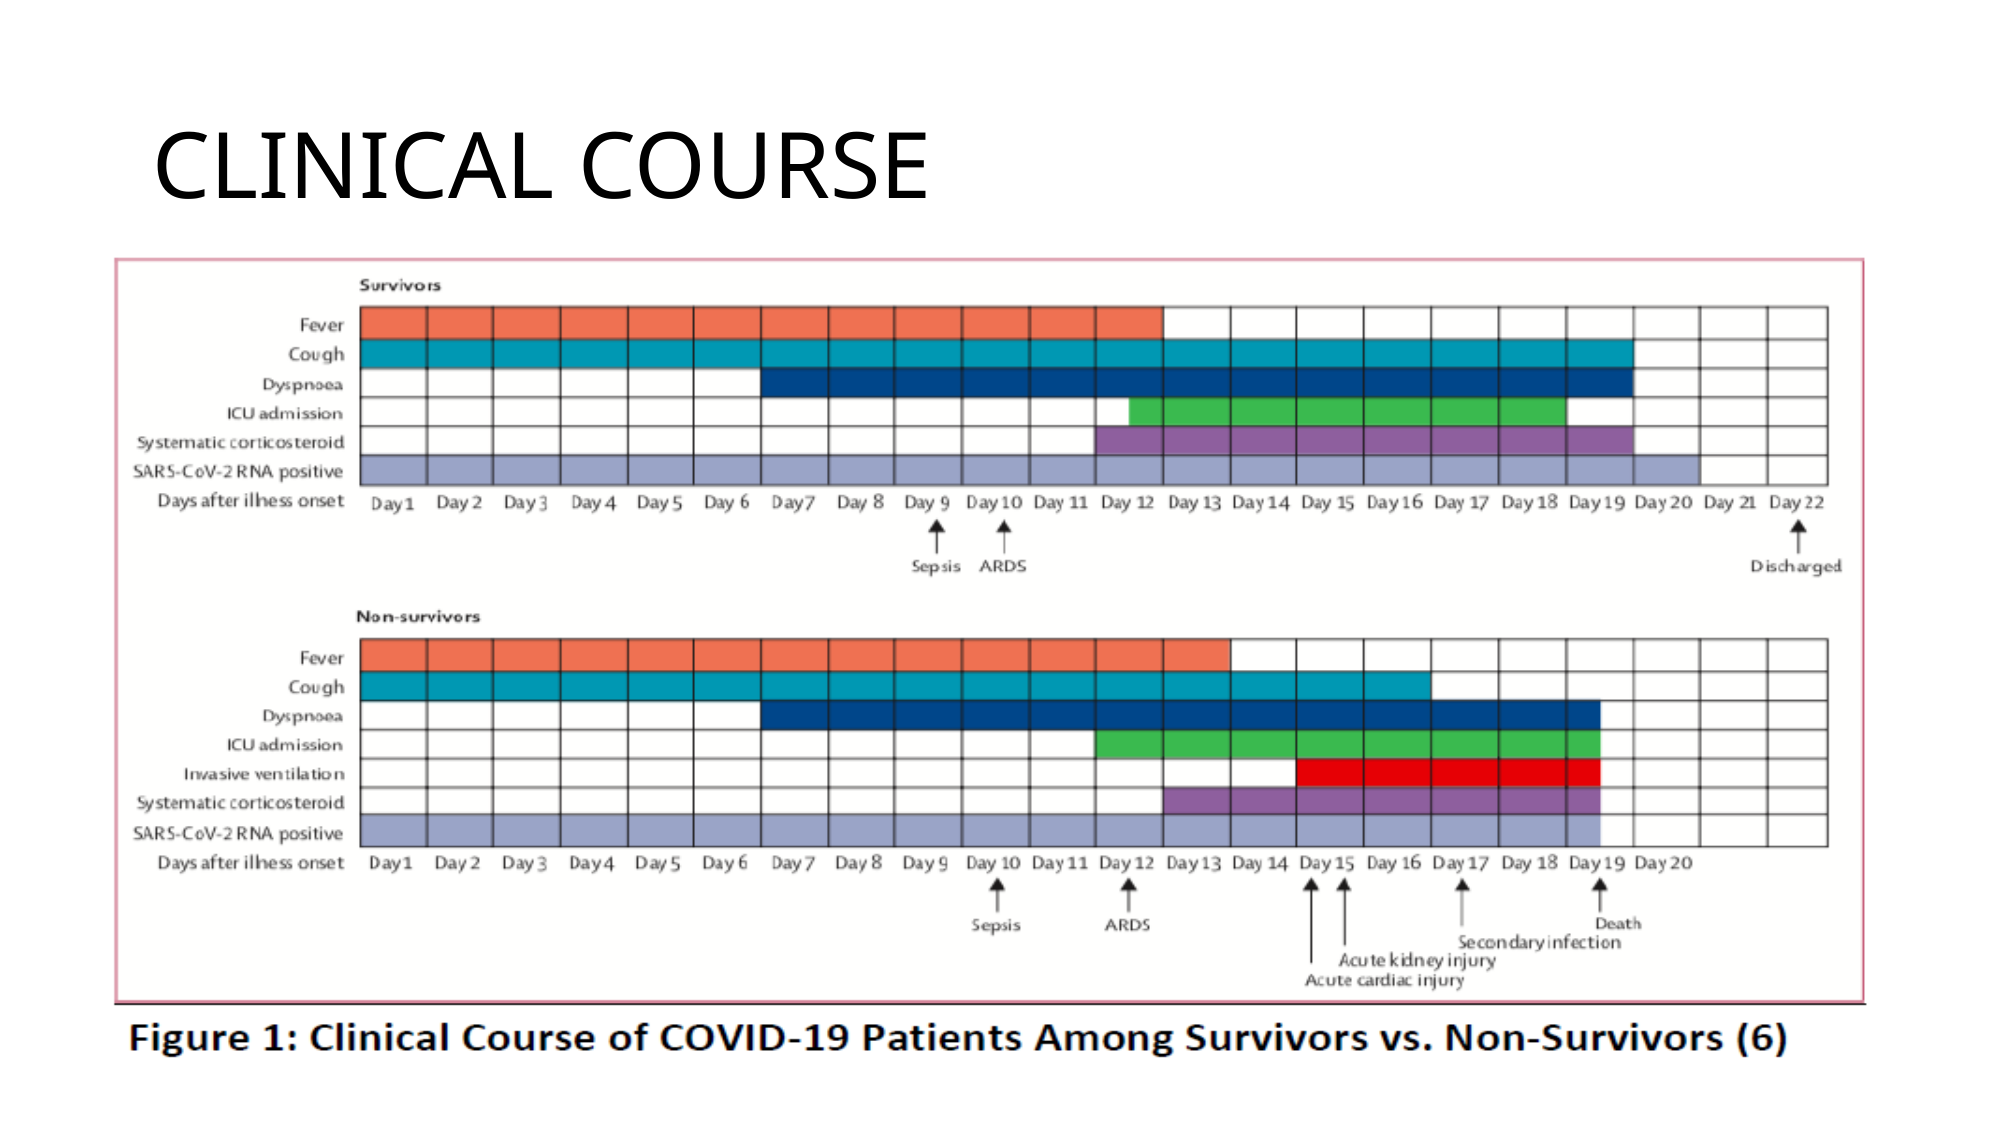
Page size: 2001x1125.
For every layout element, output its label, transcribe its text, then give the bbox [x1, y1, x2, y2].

title CLINICAL COURSE [137, 59, 1863, 250]
picture [96, 250, 1904, 1066]
